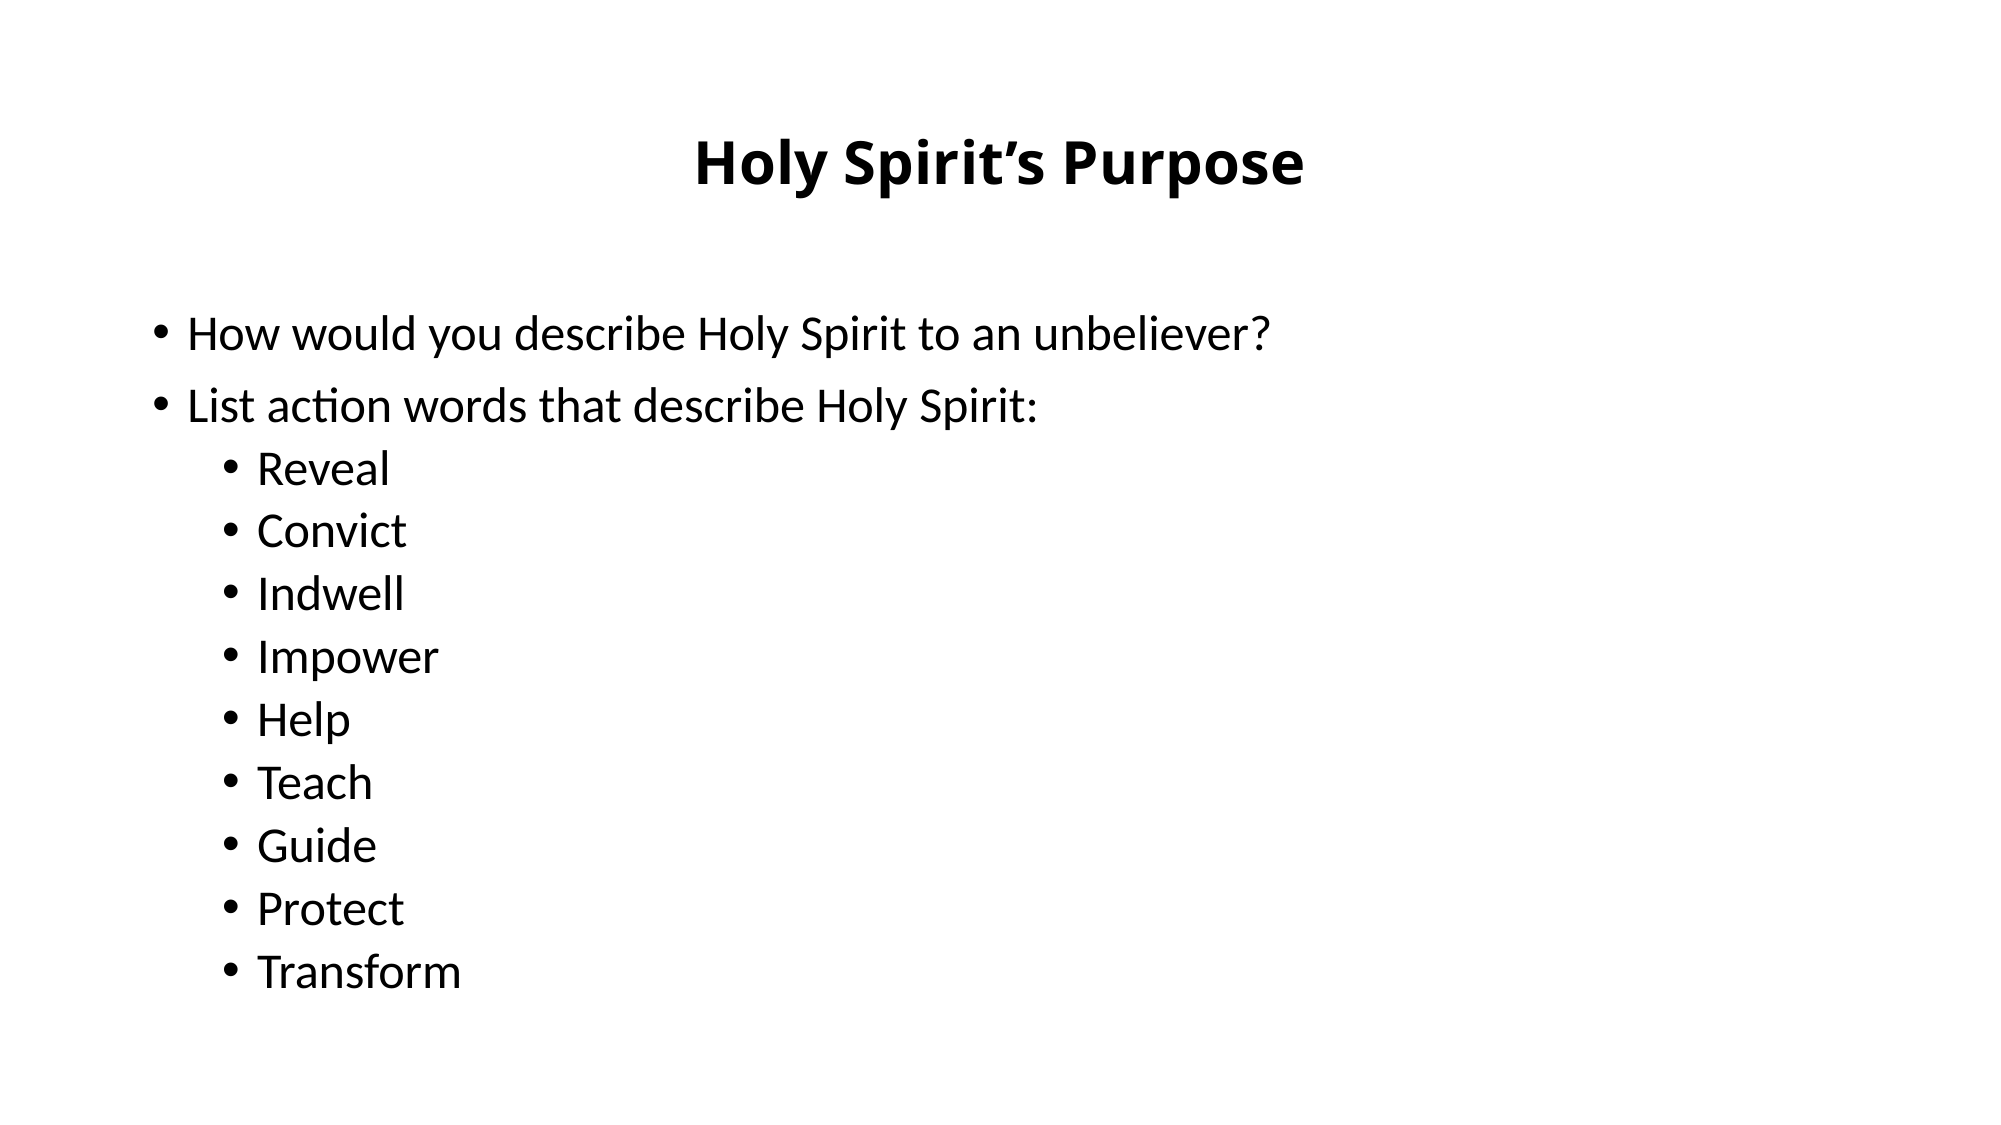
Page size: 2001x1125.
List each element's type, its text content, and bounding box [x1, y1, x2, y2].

list How would you describe Holy Spirit to an unbeliever? List action words that describe Holy Spirit: Reveal Convict Indwell Impower Help Teach Guide Protect Transform [137, 299, 1863, 1014]
title Holy Spirit’s Purpose [137, 59, 1863, 278]
